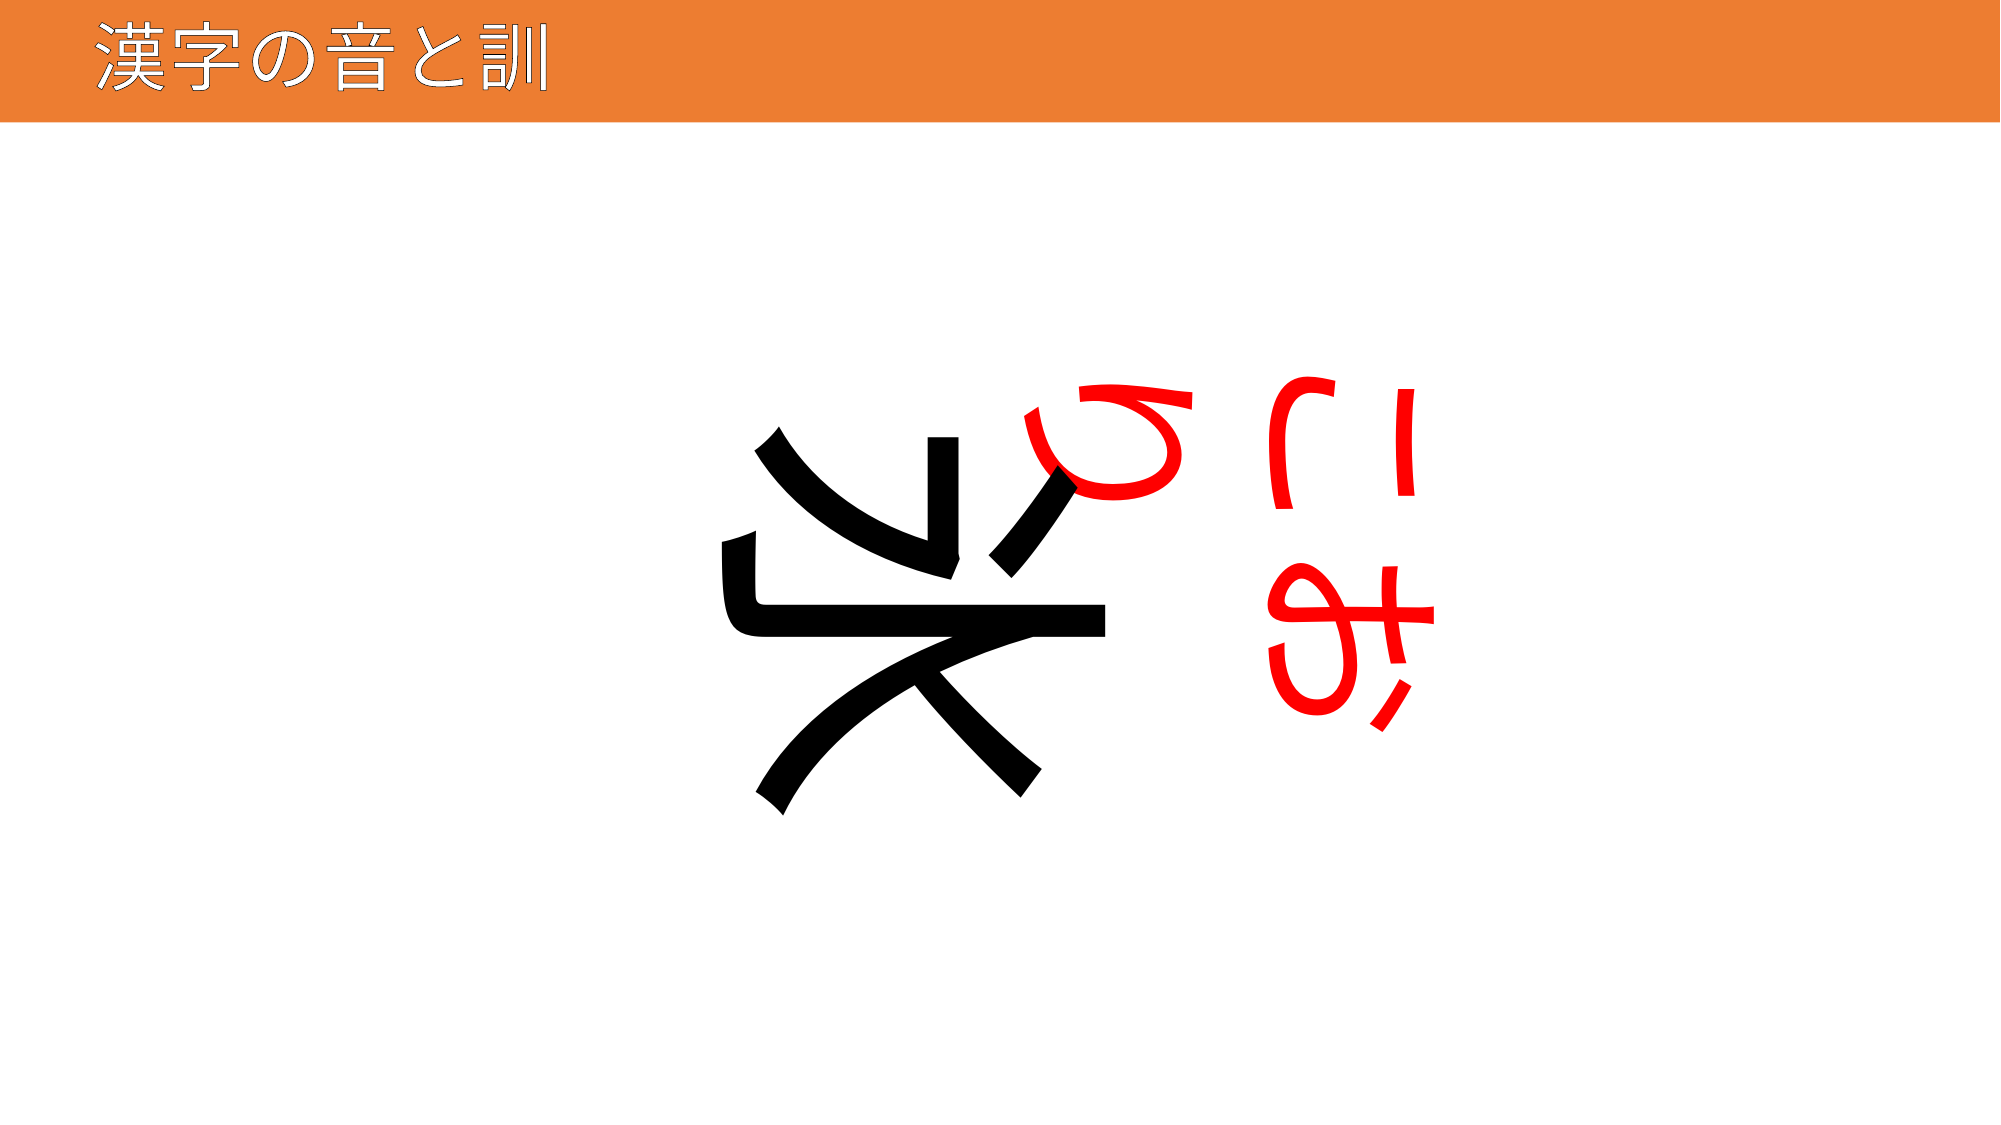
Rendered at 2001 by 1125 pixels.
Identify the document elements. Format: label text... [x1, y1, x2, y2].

text_box 氷 [645, 397, 1181, 857]
text_box こおり [1209, 327, 1482, 949]
title 漢字の音と訓 [0, 0, 1712, 123]
slide_number 52 [1712, 0, 2000, 123]
